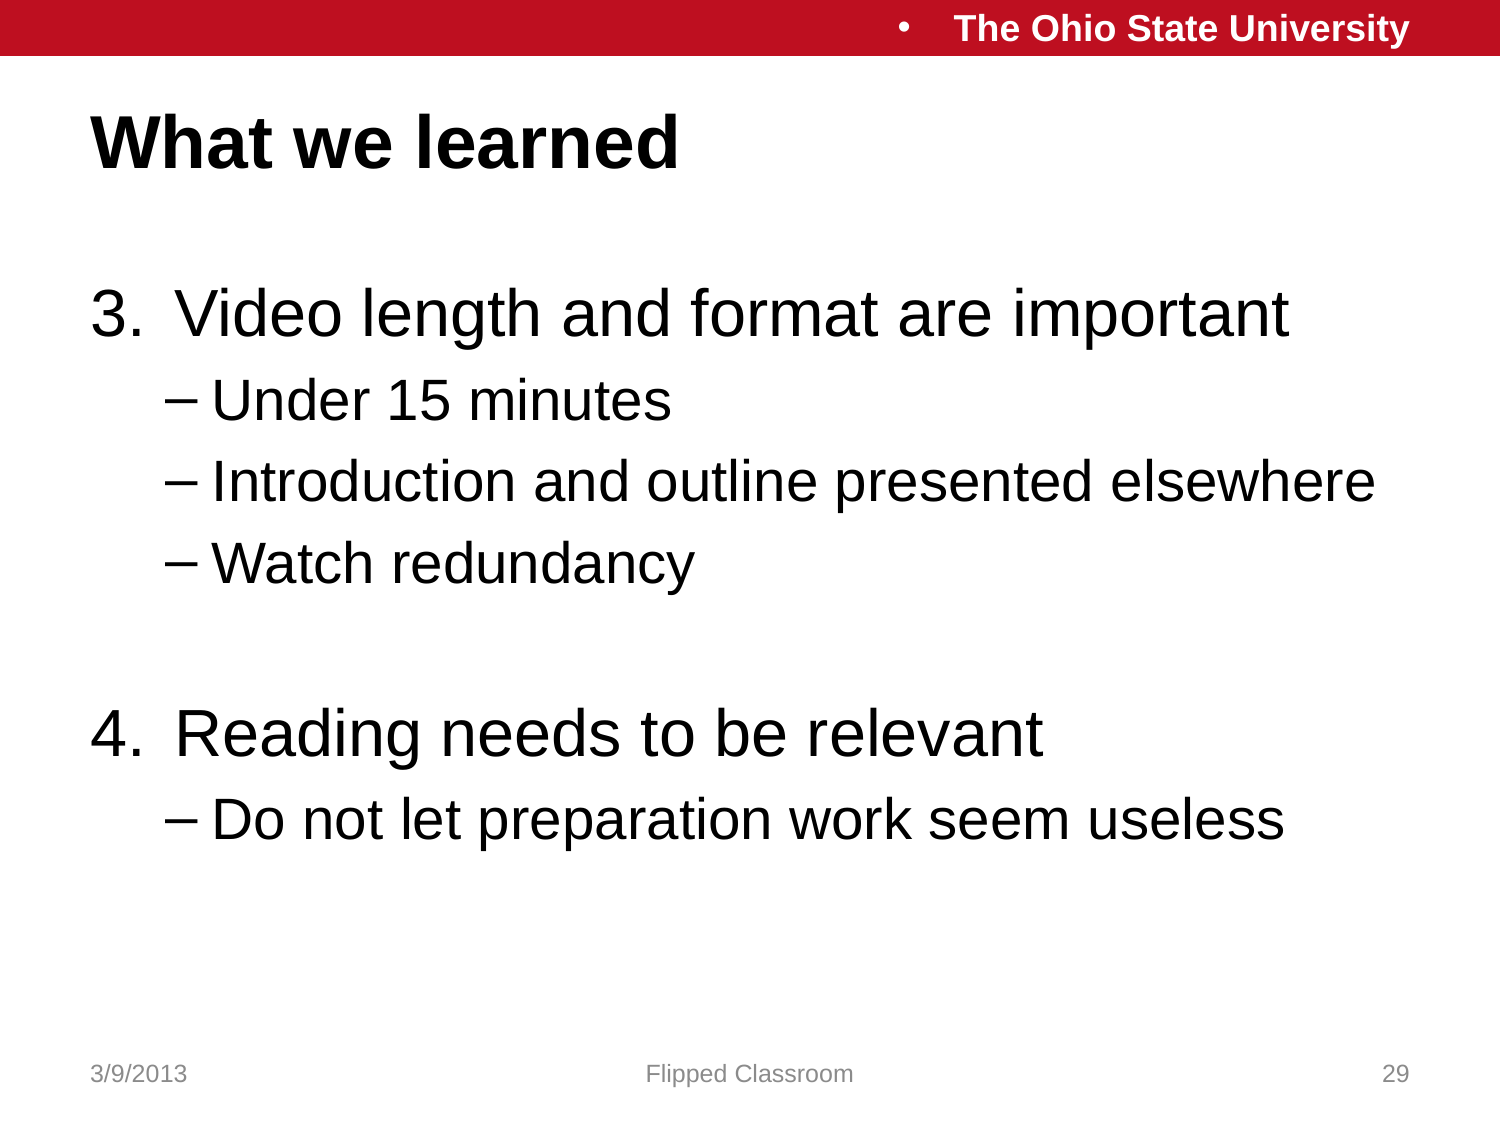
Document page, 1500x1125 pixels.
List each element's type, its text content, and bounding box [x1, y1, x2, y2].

slide_number 29 [1074, 1042, 1425, 1103]
footer Flipped Classroom [512, 1042, 988, 1103]
list Video length and format are important Under 15 minutes Introduction and outline presented elsewhere Watch redundancy Reading needs to be relevant Do not let preparation work seem useless [75, 262, 1425, 1005]
title What we learned [75, 45, 1425, 233]
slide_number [75, 1042, 425, 1103]
